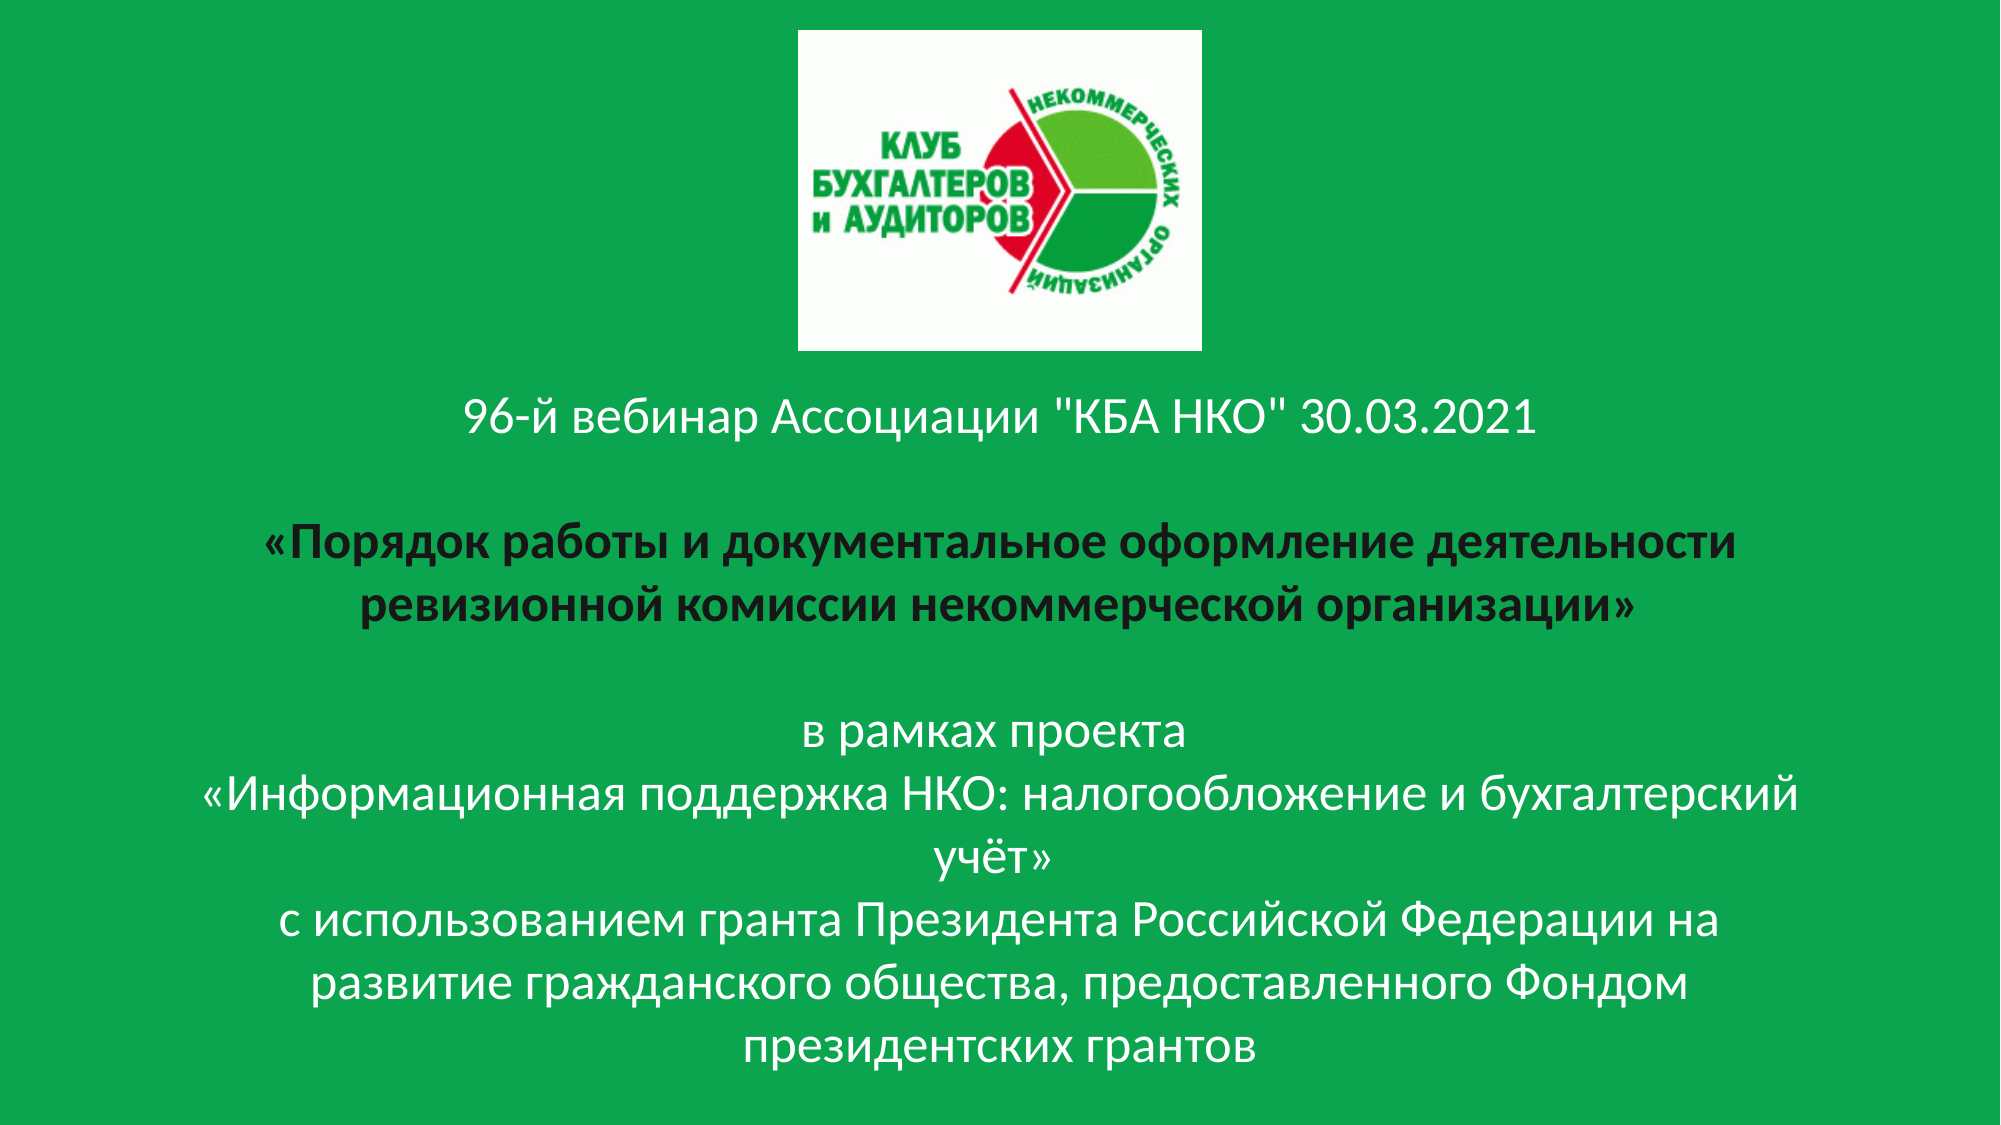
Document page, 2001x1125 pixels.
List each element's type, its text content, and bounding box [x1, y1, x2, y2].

text_box 96-й вебинар Ассоциации "КБА НКО" 30.03.2021 «Порядок работы и документальное оформление деятельности ревизионной комиссии некоммерческой организации» в рамках проекта «Информационная поддержка НКО: налогообложение и бухгалтерский учёт» с использованием гранта Президента Российской Федерации на развитие гражданского общества, предоставленного Фондом президентских грантов [177, 373, 1823, 1081]
picture [798, 30, 1202, 351]
